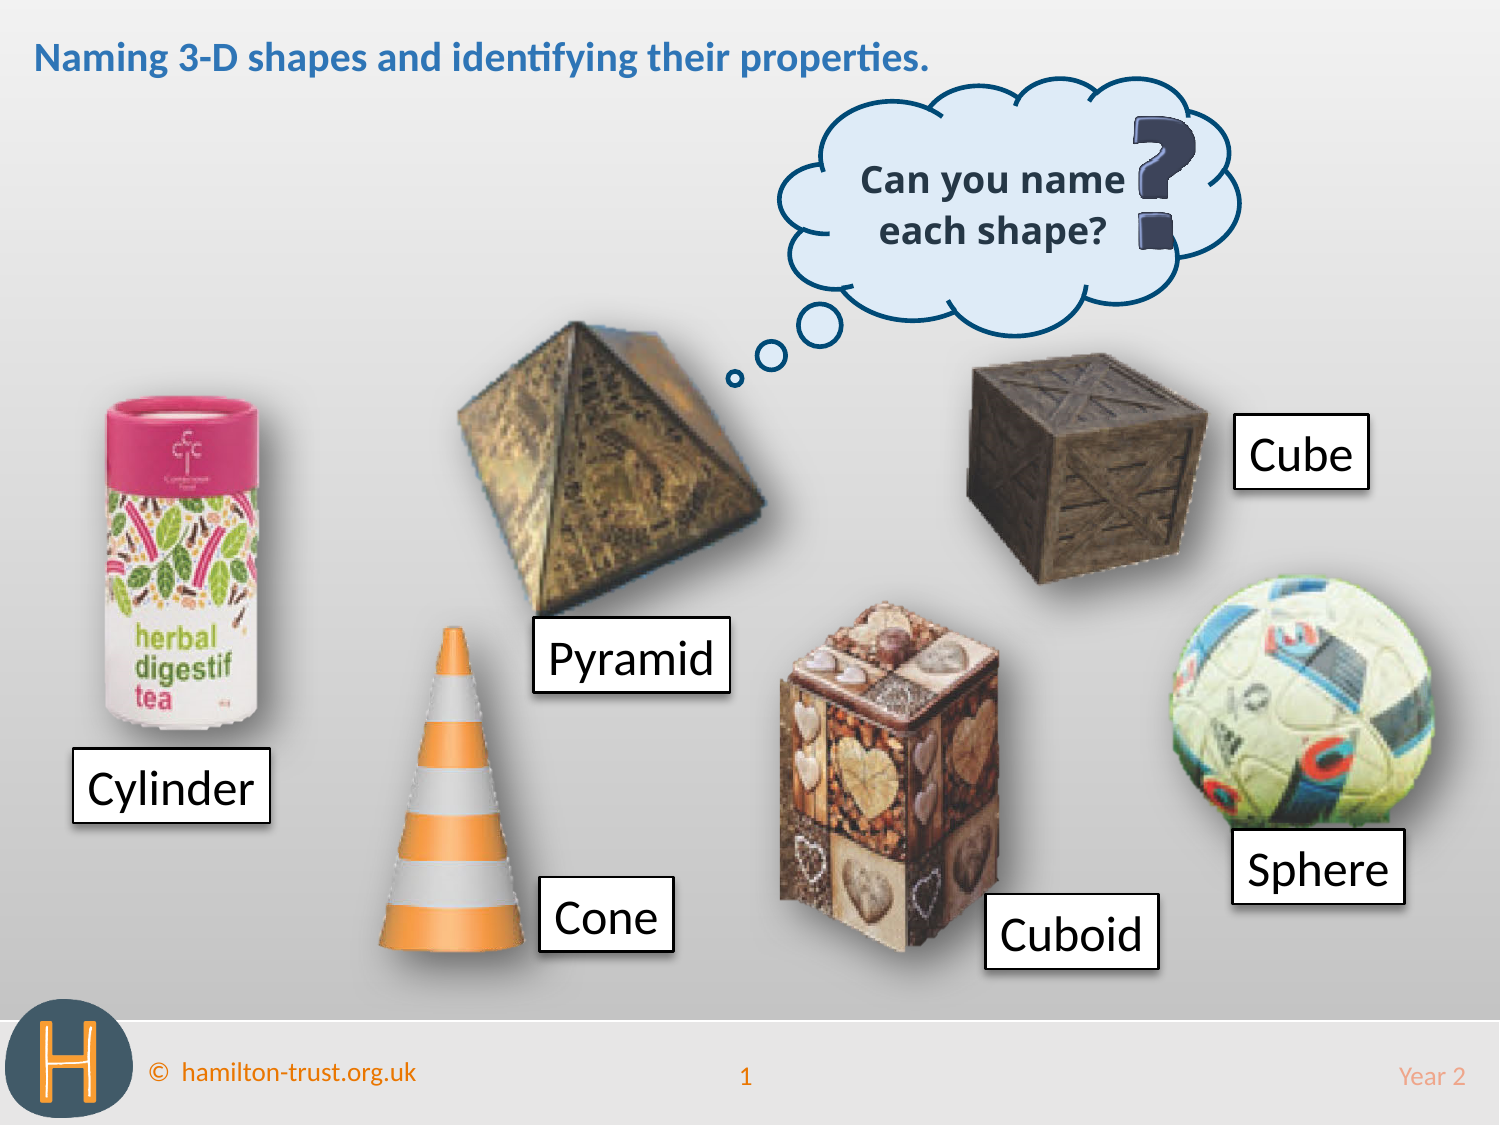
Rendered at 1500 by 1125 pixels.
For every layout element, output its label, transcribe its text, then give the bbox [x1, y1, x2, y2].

text_box Cuboid [985, 894, 1159, 969]
text_box Cone [557, 876, 674, 952]
picture [5, 999, 133, 1118]
text_box Cube [1234, 414, 1369, 489]
footer Year 2 [870, 1044, 1482, 1105]
text_box Cylinder [72, 748, 271, 823]
picture [76, 382, 298, 748]
picture [344, 295, 1445, 987]
text_box Naming 3-D shapes and identifying their properties. [19, 22, 1485, 88]
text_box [779, 77, 1240, 336]
text_box Pyramid [557, 639, 731, 693]
text_box Sphere [1232, 842, 1405, 905]
slide_number 1 [686, 1044, 805, 1105]
